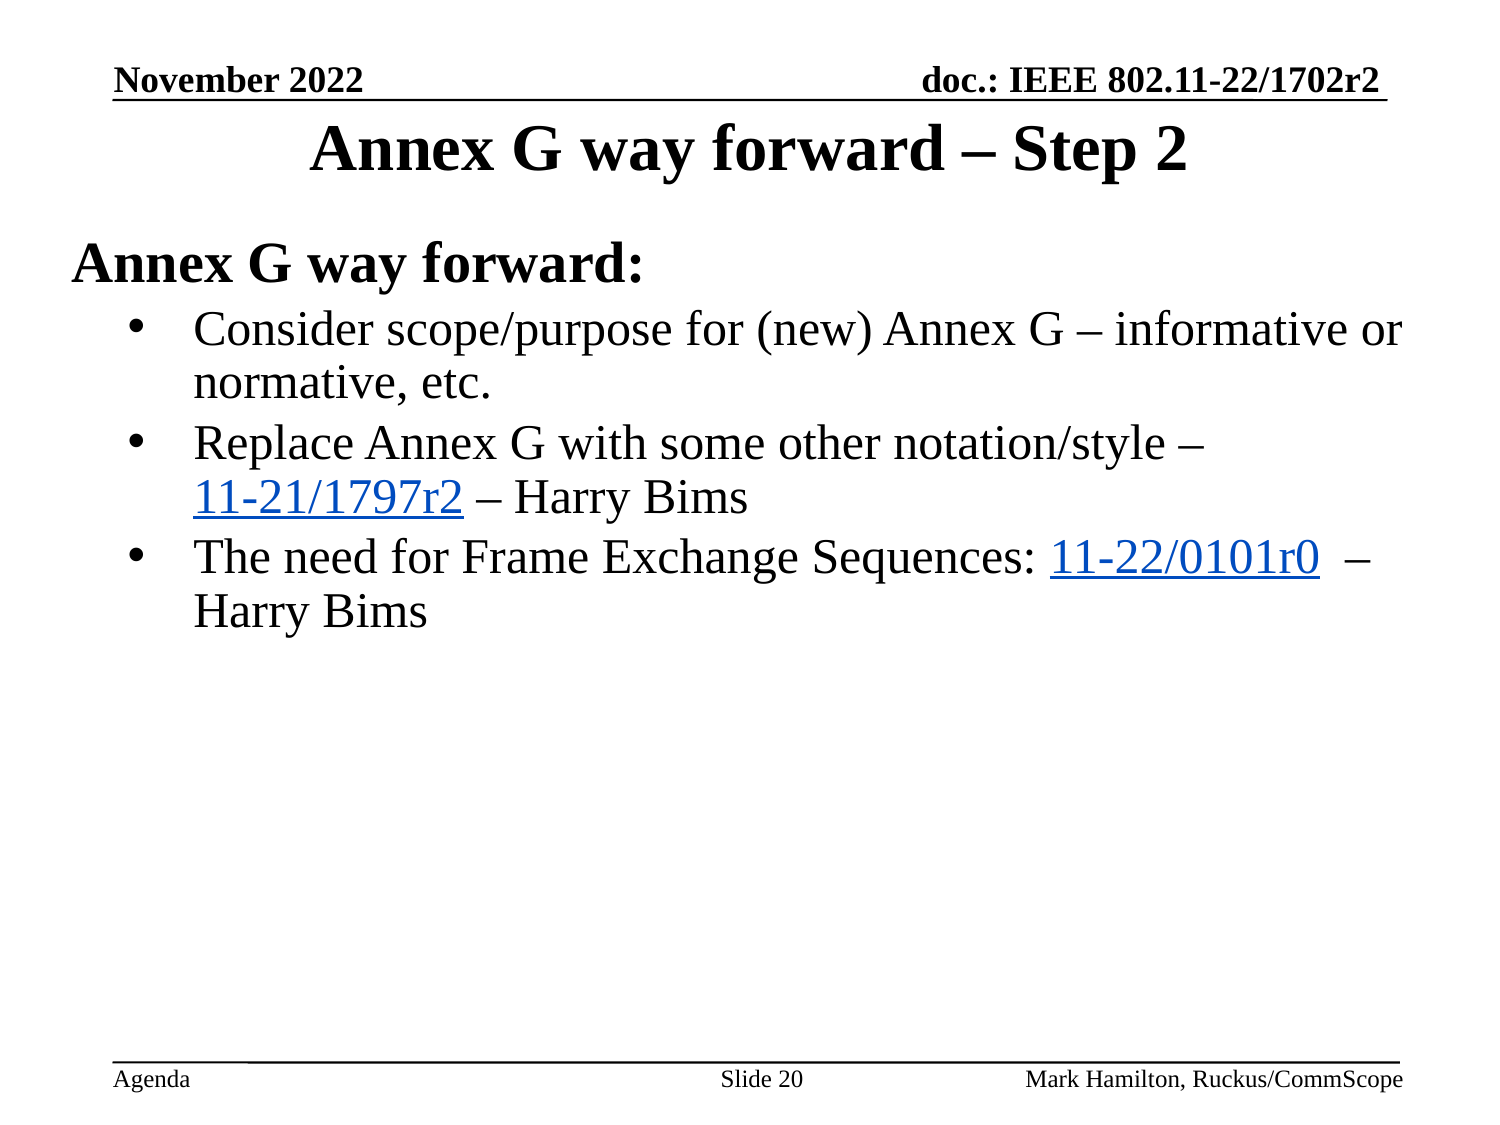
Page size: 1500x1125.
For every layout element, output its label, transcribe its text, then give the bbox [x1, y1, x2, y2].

list Annex G way forward: Consider scope/purpose for (new) Annex G – informative or normative, etc. Replace Annex G with some other notation/style –11-21/1797r2 – Harry Bims The need for Frame Exchange Sequences: 11-22/0101r0 – Harry Bims [56, 224, 1444, 1050]
title Annex G way forward – Step 2 [112, 99, 1388, 188]
